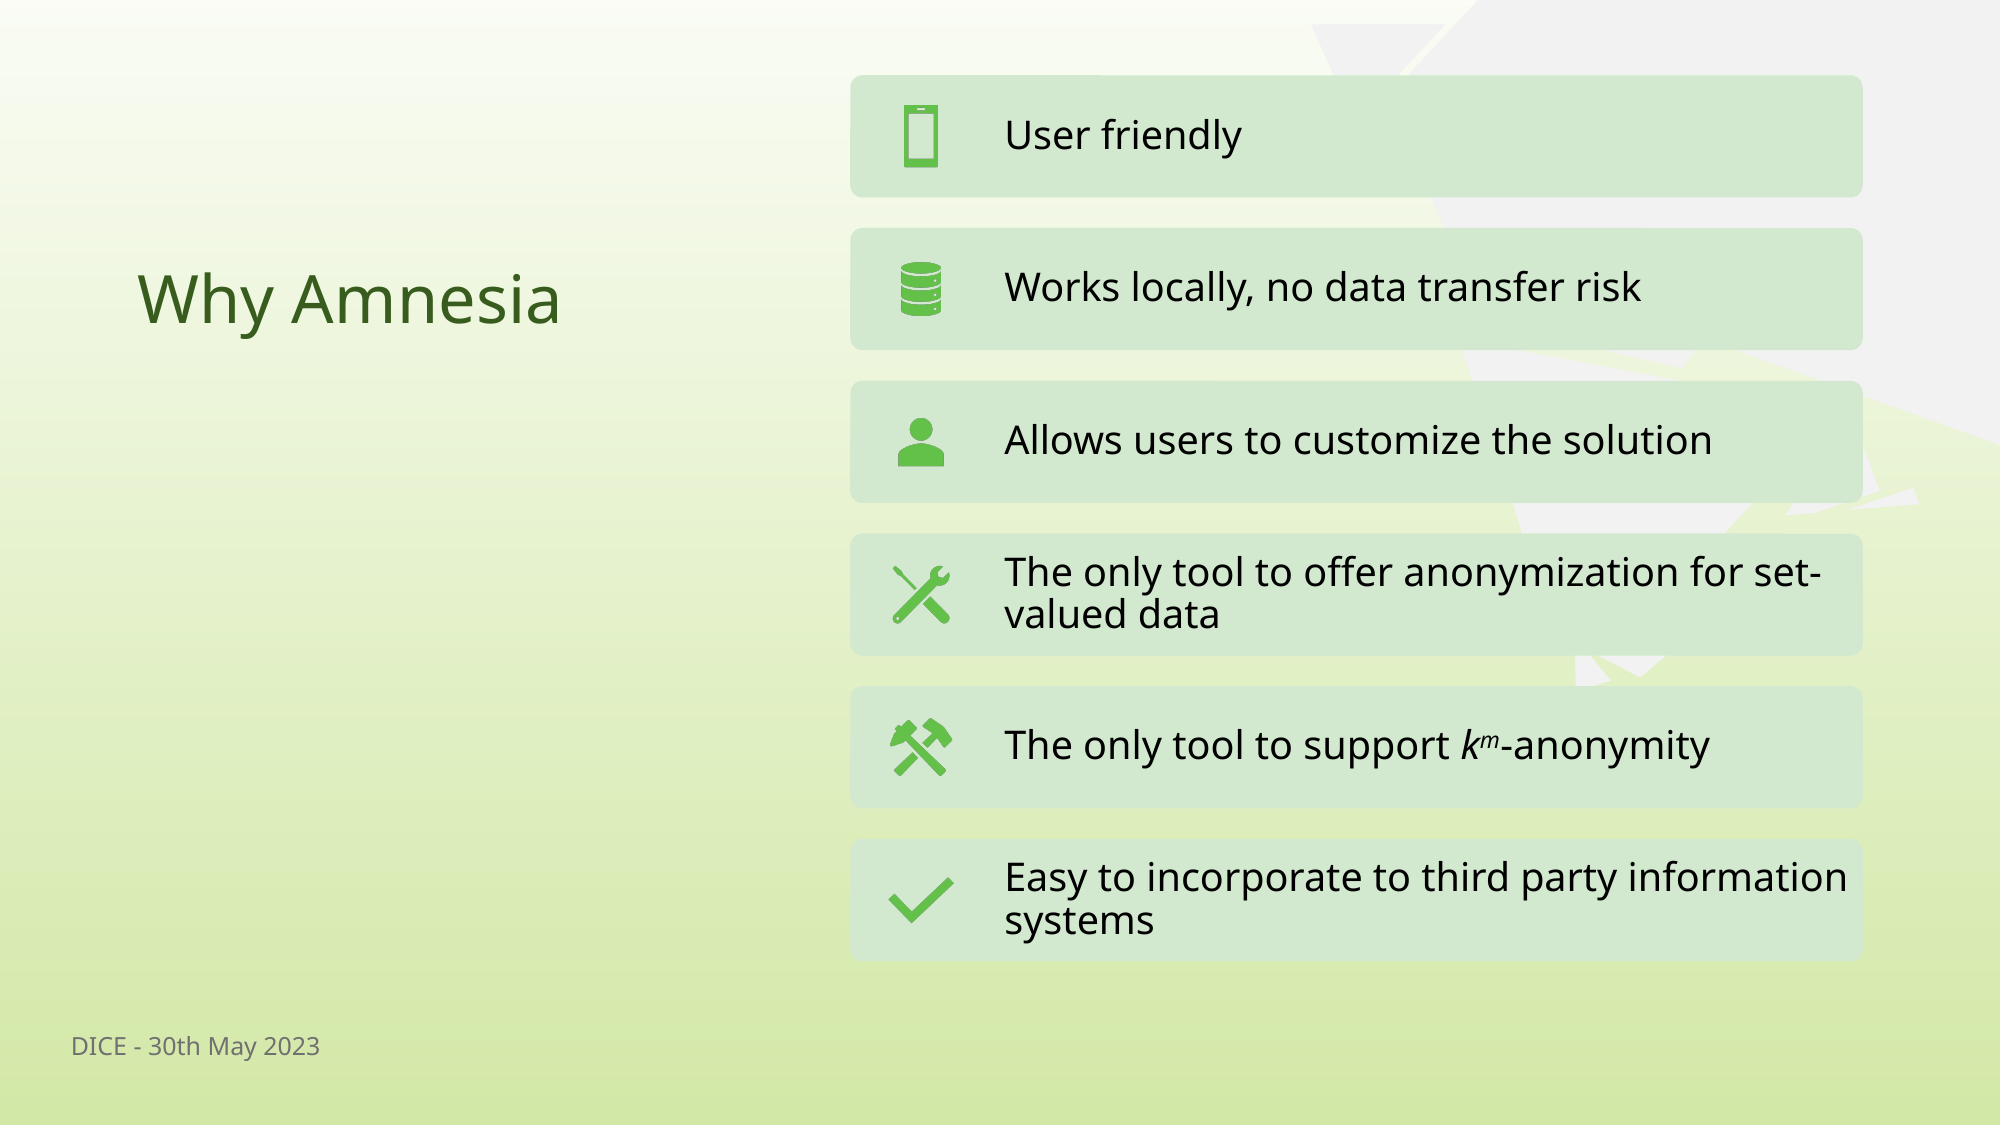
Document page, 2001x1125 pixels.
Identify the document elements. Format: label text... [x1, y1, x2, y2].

title Why Amnesia [137, 75, 783, 338]
footer DICE - 30th May 2023 [70, 1015, 1512, 1076]
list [850, 74, 1863, 962]
